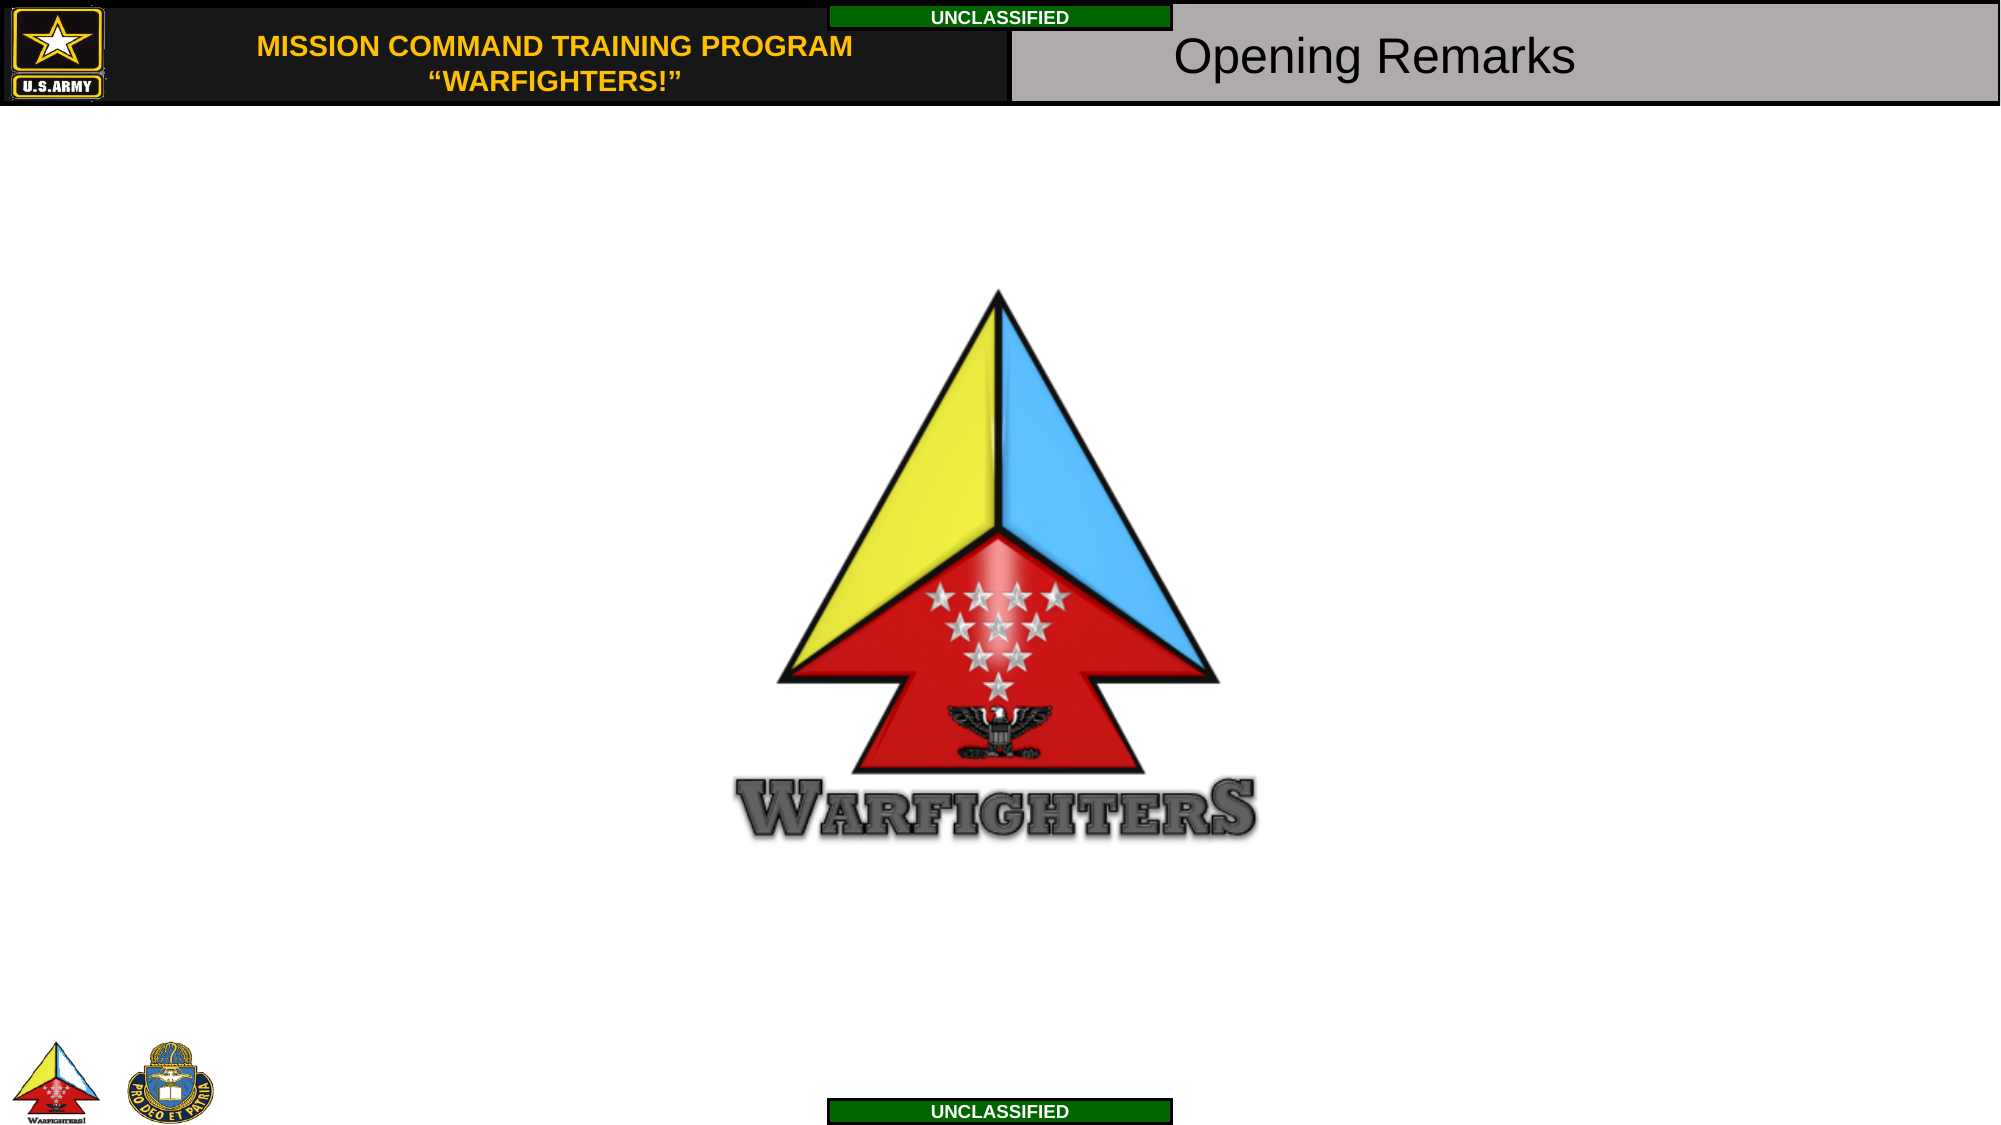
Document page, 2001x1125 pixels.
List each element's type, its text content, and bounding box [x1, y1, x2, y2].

subtitle Opening Remarks [998, 21, 1751, 691]
picture [3, 4, 113, 102]
picture [11, 1041, 214, 1124]
picture [724, 261, 1276, 864]
